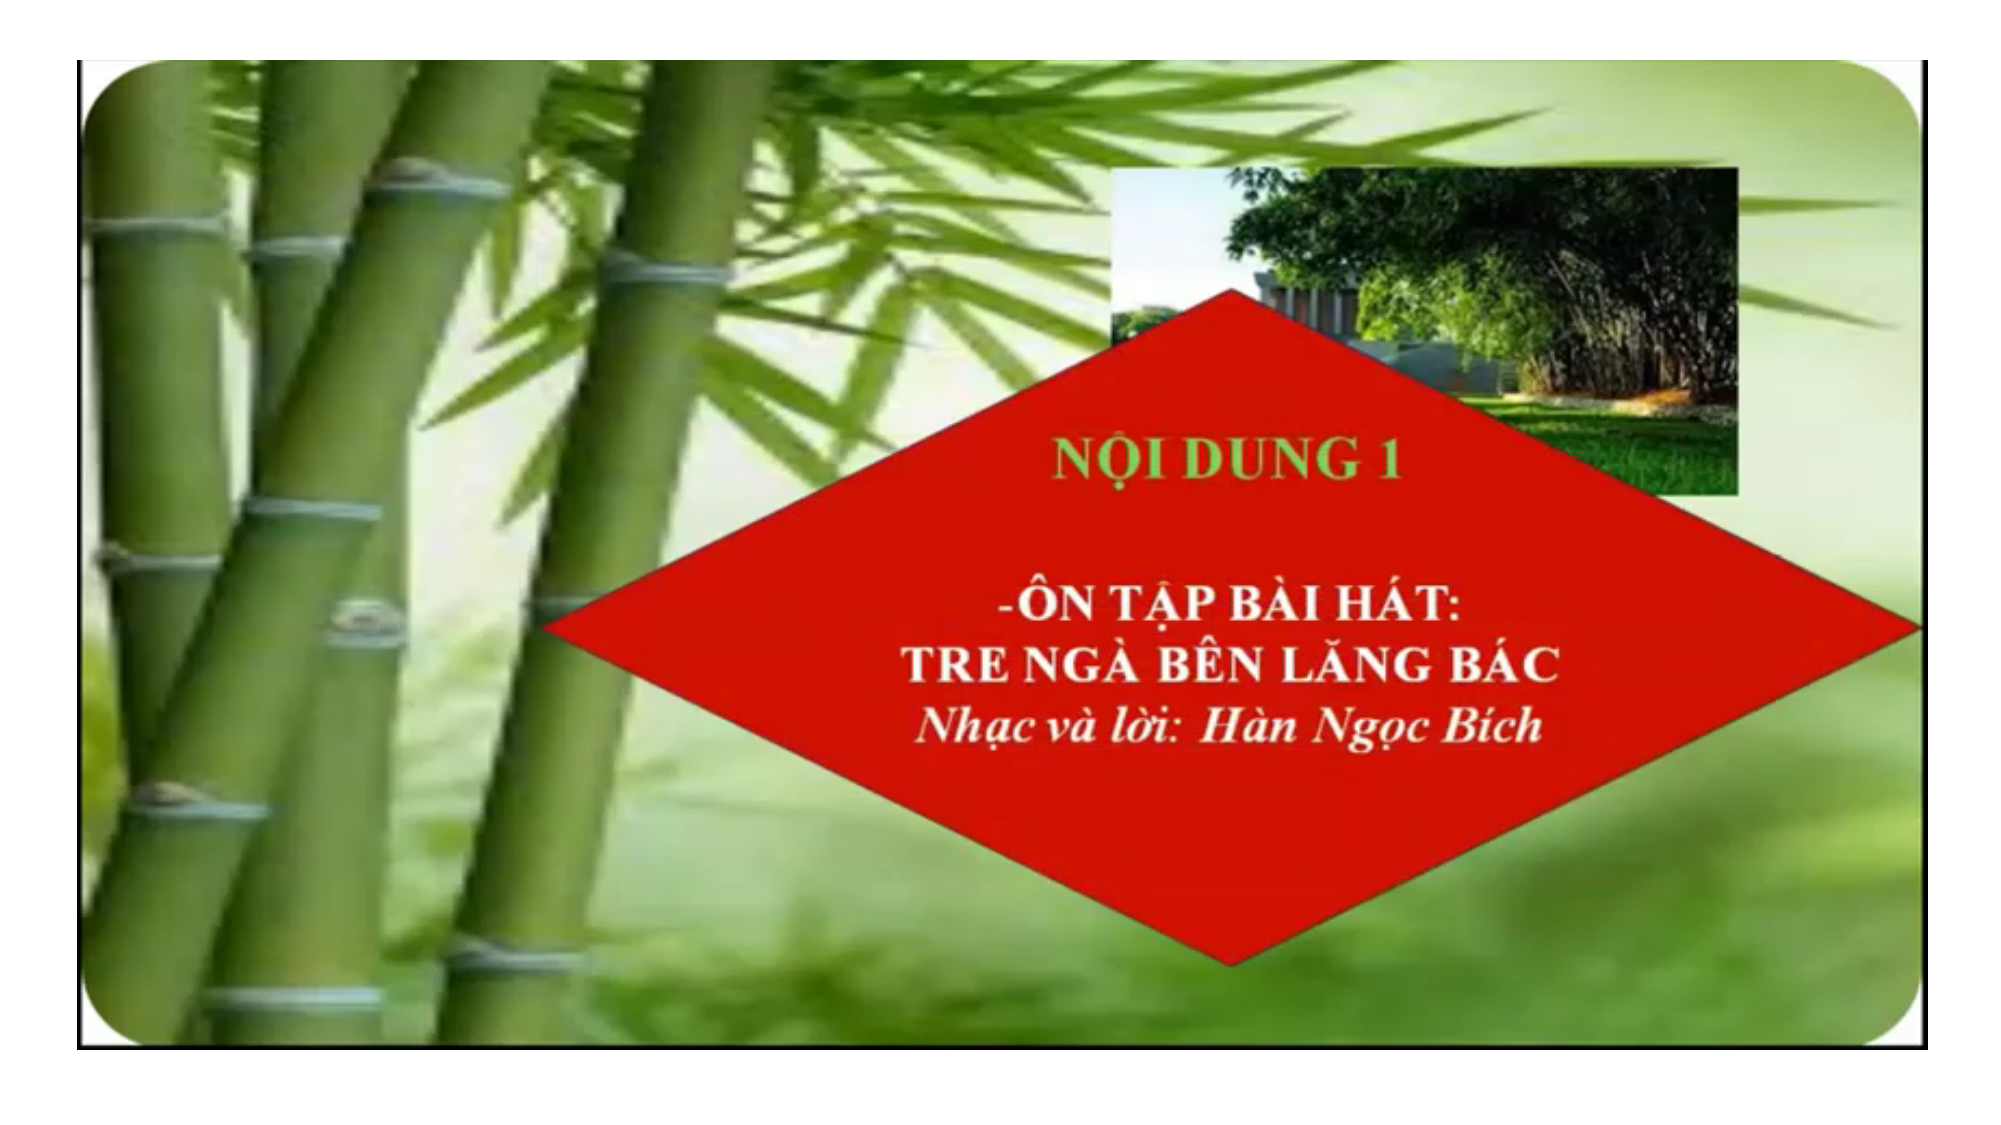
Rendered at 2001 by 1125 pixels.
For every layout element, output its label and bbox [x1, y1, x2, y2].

list [77, 59, 1929, 1050]
